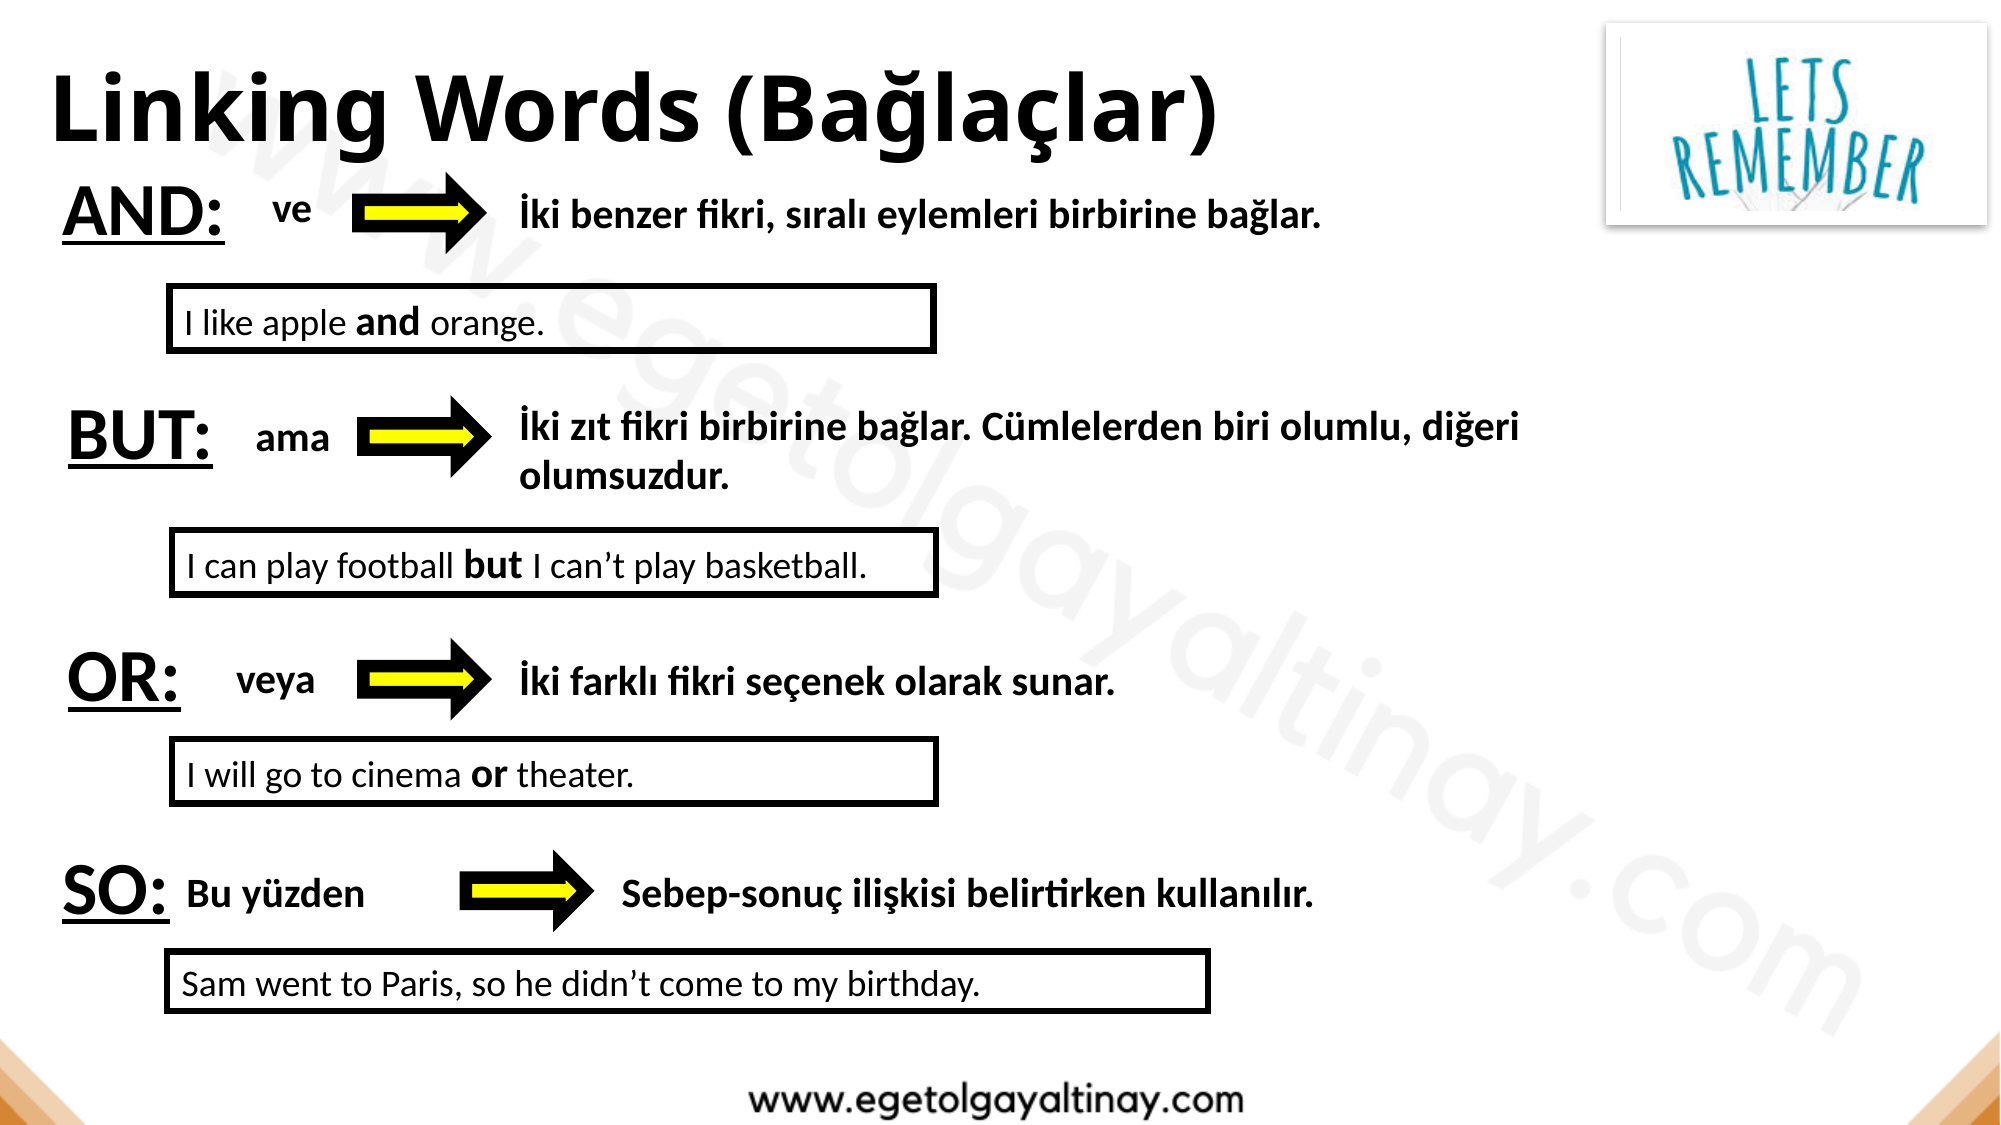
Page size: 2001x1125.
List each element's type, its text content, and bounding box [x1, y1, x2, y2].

text_box BUT: [52, 376, 649, 482]
text_box OR: [52, 619, 649, 725]
text_box ama [240, 402, 504, 467]
picture [0, 0, 2001, 1125]
text_box AND: [47, 153, 644, 259]
text_box İki farklı fikri seçenek olarak sunar. [504, 646, 1632, 712]
text_box [464, 862, 588, 920]
text_box ve [257, 173, 552, 239]
text_box I will go to cinema or theater. [171, 738, 937, 805]
text_box veya [221, 644, 516, 710]
text_box [362, 650, 485, 708]
text_box [357, 184, 480, 242]
text_box SO: [47, 832, 644, 937]
text_box Sebep-sonuç ilişkisi belirtirken kullanılır. [606, 858, 1735, 923]
text_box İki benzer fikri, sıralı eylemleri birbirine bağlar. [504, 179, 1402, 245]
text_box [362, 407, 485, 466]
text_box İki zıt fikri birbirine bağlar. Cümlelerden biri olumlu, diğeri olumsuzdur. [504, 390, 1632, 506]
text_box Bu yüzden [171, 858, 466, 924]
text_box Linking Words (Bağlaçlar) [33, 2, 1759, 221]
text_box I like apple and orange. [168, 285, 935, 352]
text_box Sam went to Paris, so he didn’t come to my birthday. [166, 950, 1209, 1012]
text_box I can play football but I can’t play basketball. [171, 529, 937, 595]
